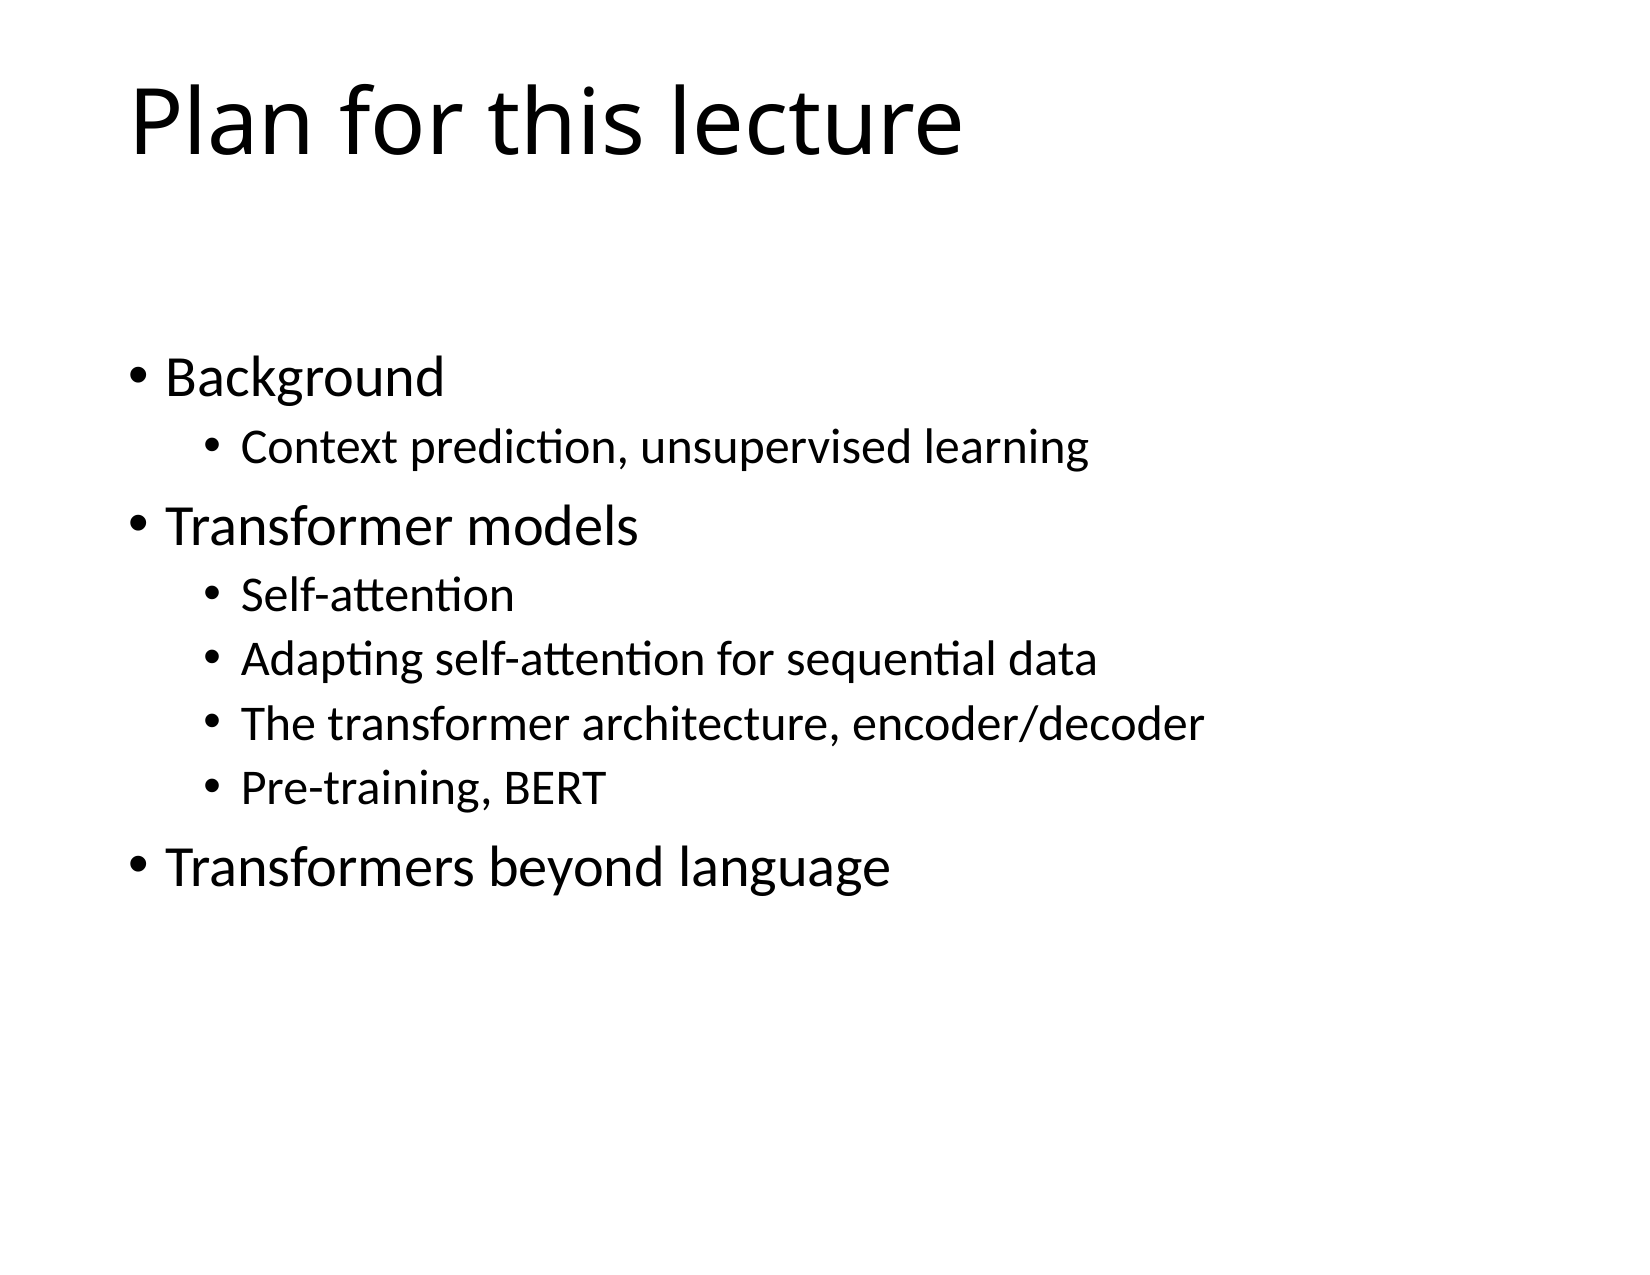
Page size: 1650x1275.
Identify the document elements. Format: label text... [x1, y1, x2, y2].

list Background Context prediction, unsupervised learning Transformer models Self-attention Adapting self-attention for sequential data The transformer architecture, encoder/decoder Pre-training, BERT Transformers beyond language [113, 339, 1537, 1149]
title Plan for this lecture [113, 67, 1537, 315]
